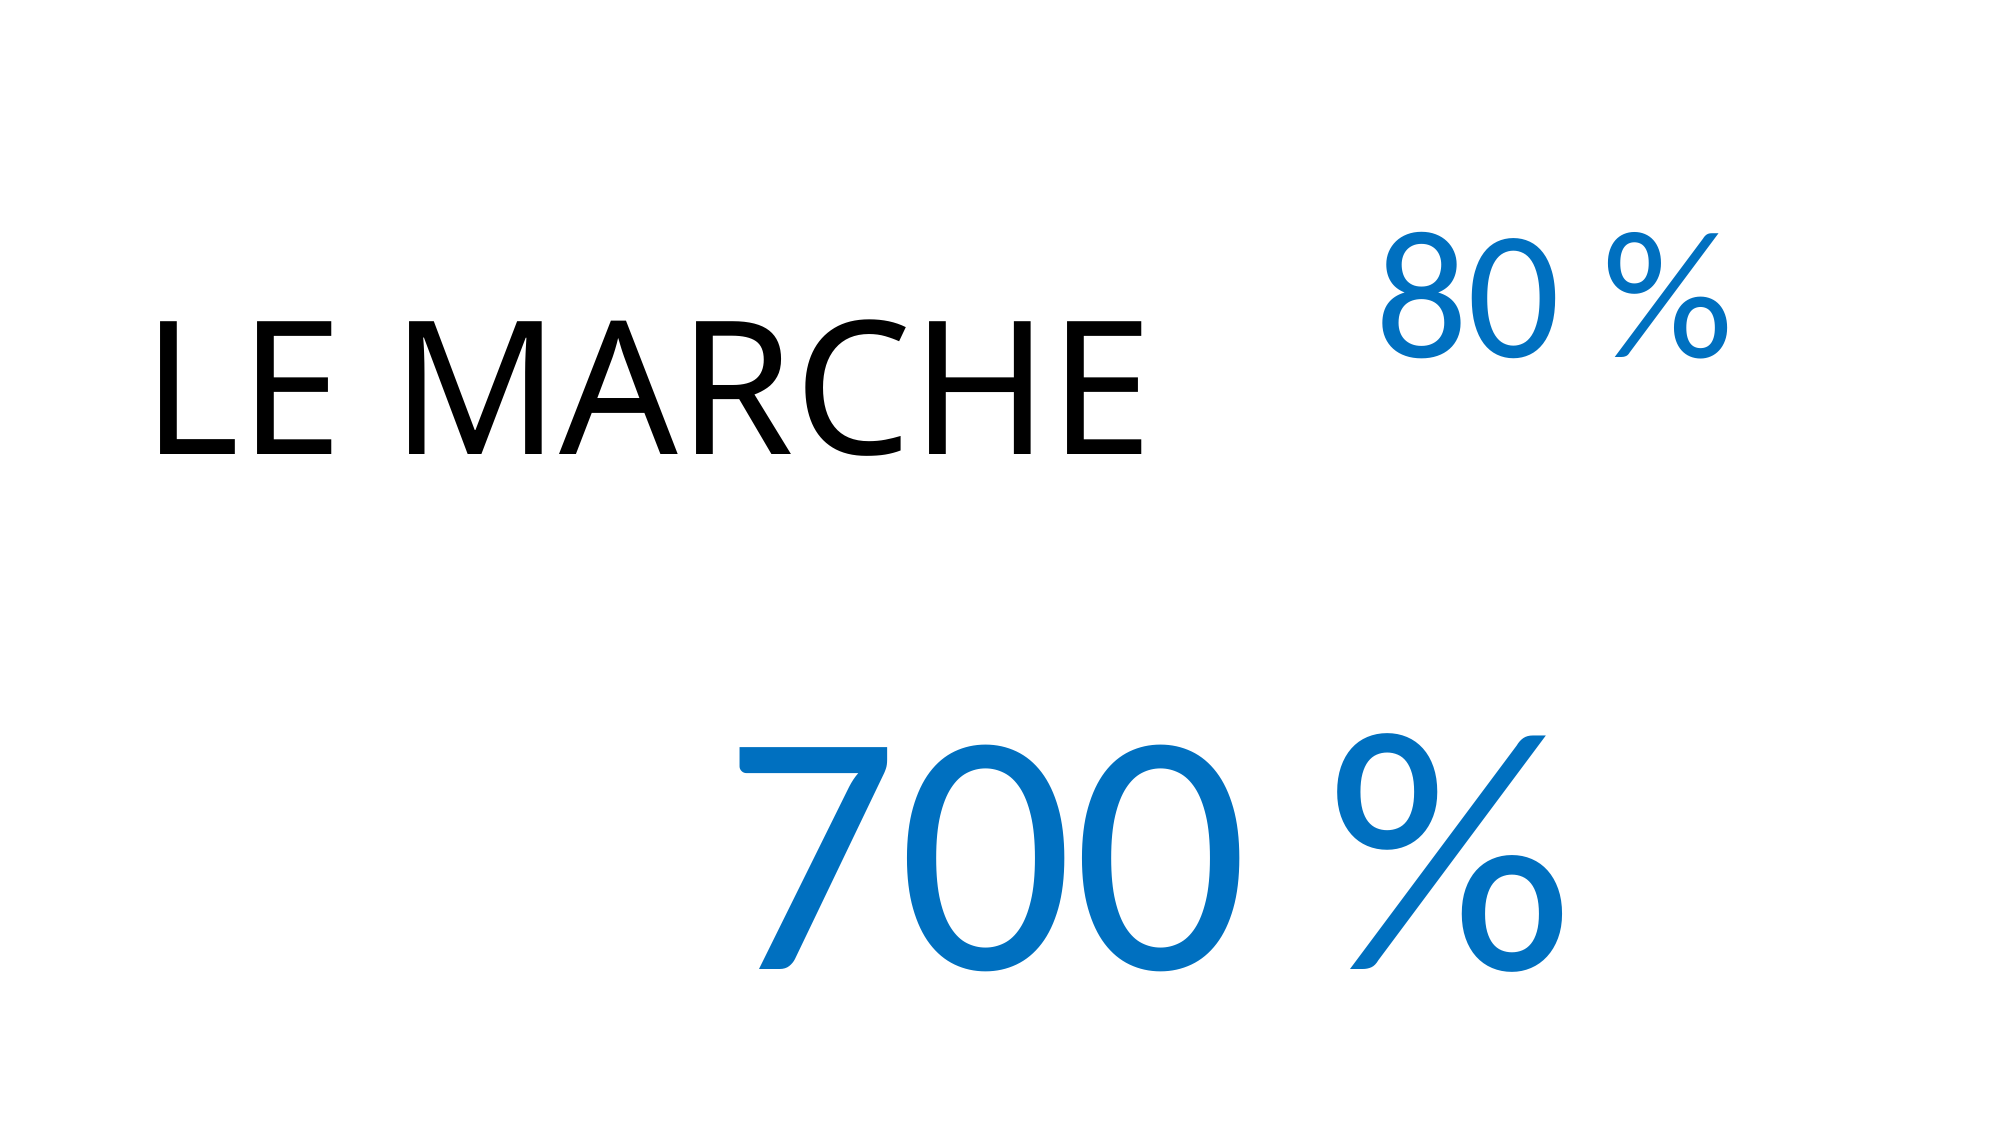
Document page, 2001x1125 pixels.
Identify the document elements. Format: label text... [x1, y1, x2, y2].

text_box 700 % [708, 616, 2000, 1047]
title LE MARCHE [127, 285, 1853, 503]
text_box 80 % [1360, 166, 1836, 402]
